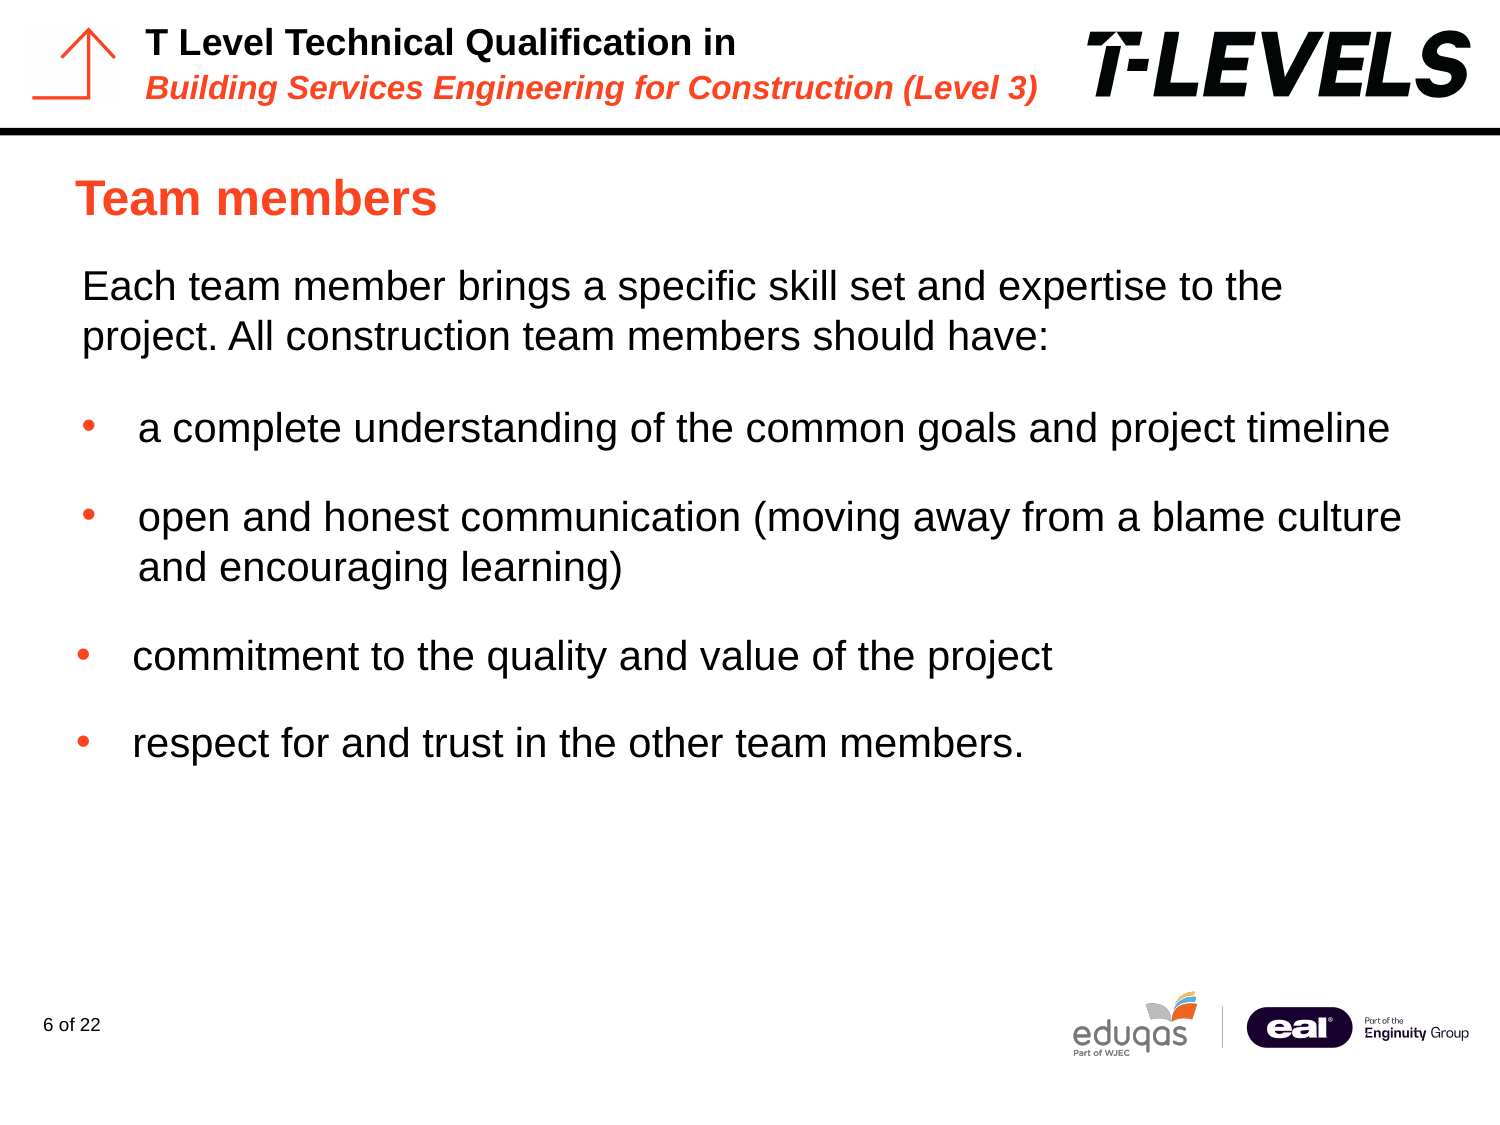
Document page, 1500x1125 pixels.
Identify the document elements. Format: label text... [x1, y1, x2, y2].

text_box Each team member brings a specific skill set and expertise to the project. All construction team members should have: [67, 251, 1426, 367]
picture [1068, 987, 1474, 1061]
picture [28, 27, 122, 100]
title Team members [74, 165, 1426, 229]
text_box a complete understanding of the common goals and project timeline [66, 392, 1495, 458]
picture [1068, 23, 1490, 105]
text_box open and honest communication (moving away from a blame culture and encouraging learning) [66, 481, 1495, 597]
text_box respect for and trust in the other team members. [61, 708, 1290, 774]
text_box commitment to the quality and value of the project [61, 621, 1290, 687]
